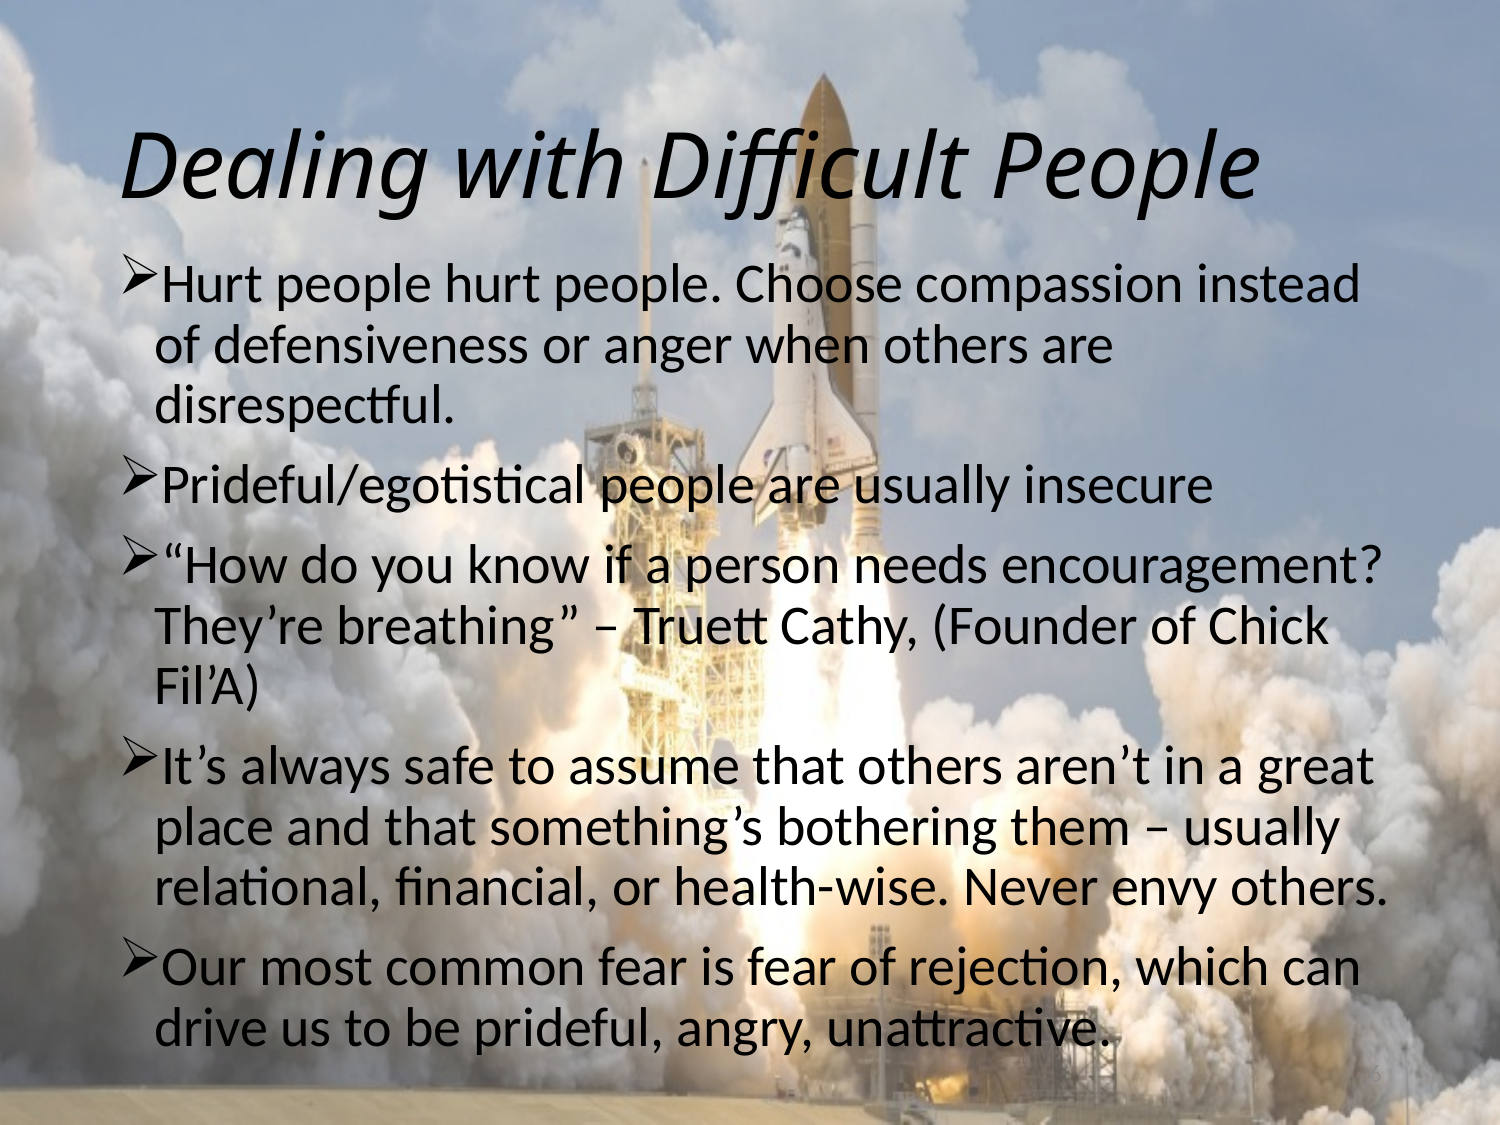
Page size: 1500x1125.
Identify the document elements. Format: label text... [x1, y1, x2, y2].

list Hurt people hurt people. Choose compassion instead of defensiveness or anger when others are disrespectful. Prideful/egotistical people are usually insecure “How do you know if a person needs encouragement? They’re breathing” – Truett Cathy, (Founder of Chick Fil’A) It’s always safe to assume that others aren’t in a great place and that something’s bothering them – usually relational, financial, or health-wise. Never envy others. Our most common fear is fear of rejection, which can drive us to be prideful, angry, unattractive. [103, 247, 1422, 1103]
title Dealing with Difficult People [103, 59, 1397, 247]
slide_number 6 [1059, 1042, 1397, 1103]
